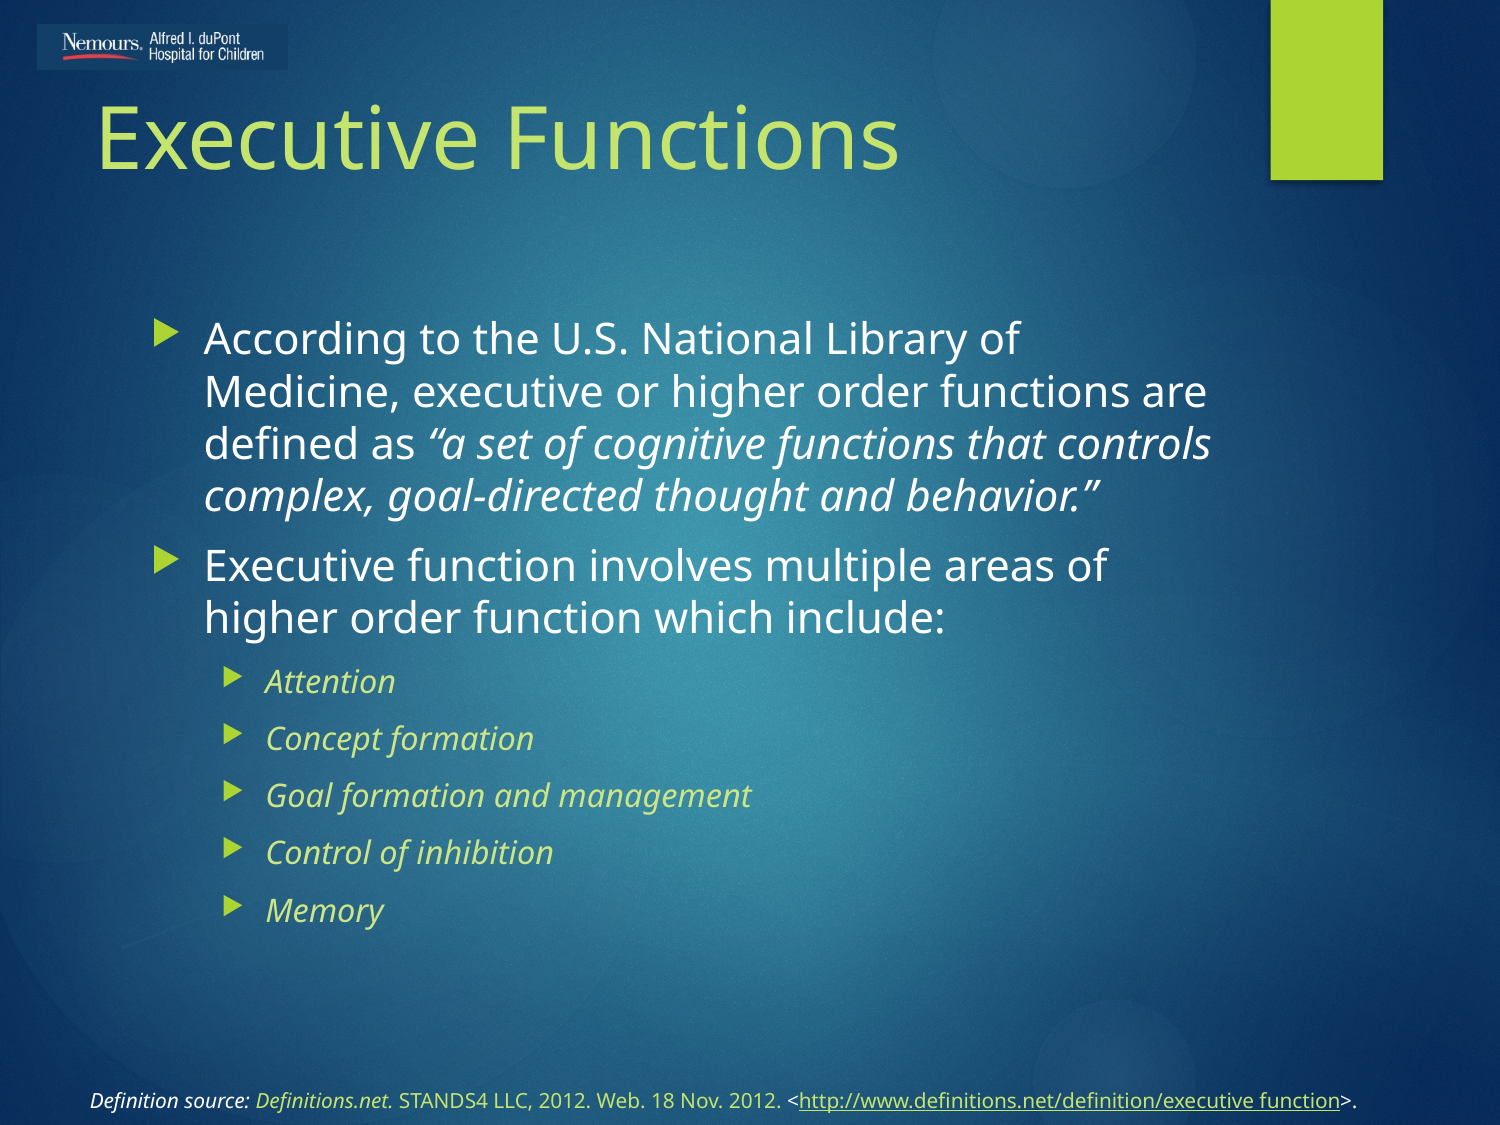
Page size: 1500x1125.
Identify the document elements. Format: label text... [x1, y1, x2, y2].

title Executive Functions [79, 74, 1237, 304]
picture [37, 24, 288, 71]
list According to the U.S. National Library of Medicine, executive or higher order functions are defined as “a set of cognitive functions that controls complex, goal-directed thought and behavior.” Executive function involves multiple areas of higher order function which include: Attention Concept formation Goal formation and management Control of inhibition Memory [135, 304, 1237, 993]
text_box Definition source: Definitions.net. STANDS4 LLC, 2012. Web. 18 Nov. 2012. <http://www.definitions.net/definition/executive function>. [75, 1079, 1375, 1123]
